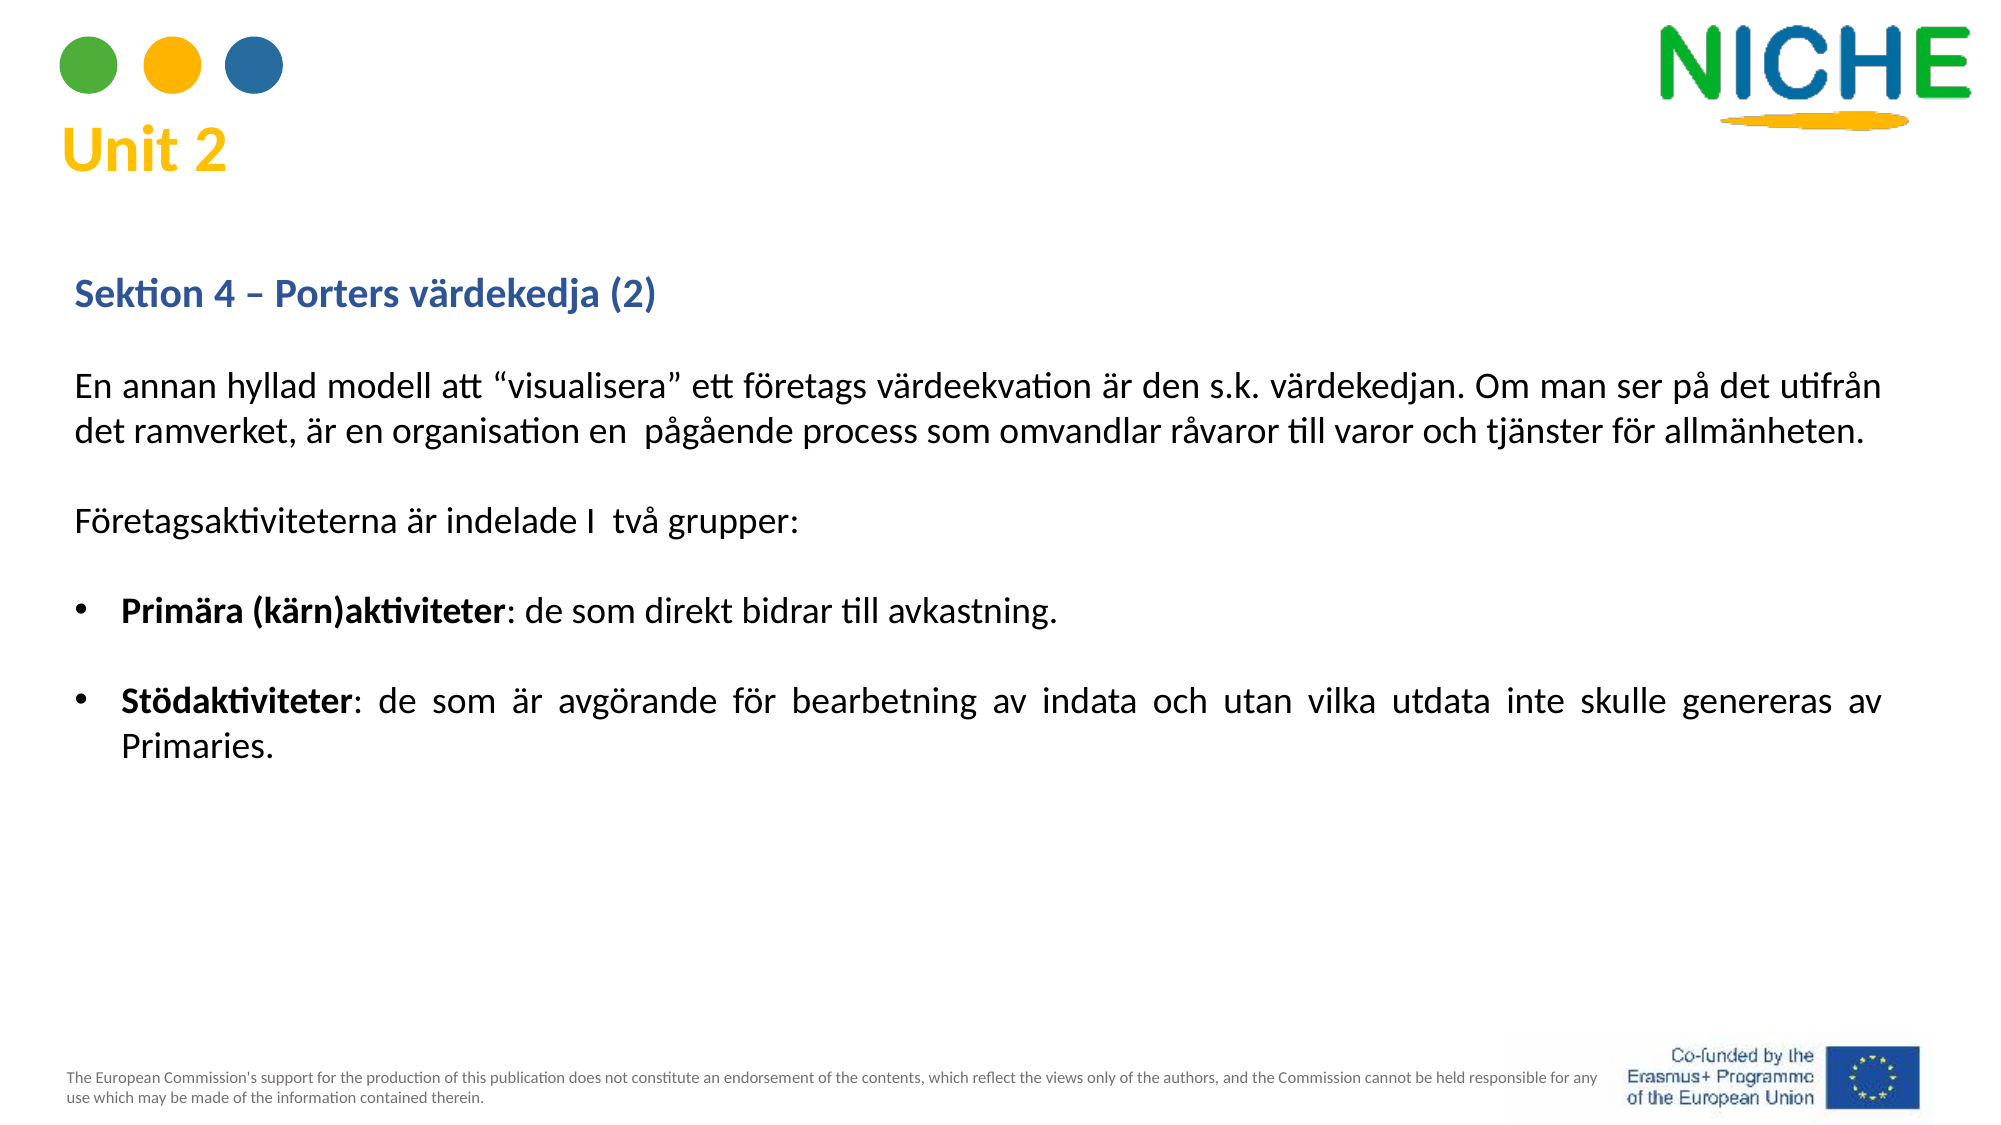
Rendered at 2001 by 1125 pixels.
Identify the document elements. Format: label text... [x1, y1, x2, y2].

text_box The European Commission's support for the production of this publication does not constitute an endorsement of the contents, which reflect the views only of the authors, and the Commission cannot be held responsible for any use which may be made of the information contained therein. [51, 1059, 1504, 1115]
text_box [59, 36, 284, 94]
picture [1633, 0, 1998, 146]
picture [1509, 1031, 1934, 1125]
text_box Unit 2 [46, 96, 299, 192]
text_box Sektion 4 – Porters värdekedja (2) En annan hyllad modell att “visualisera” ett företags värdeekvation är den s.k. värdekedjan. Om man ser på det utifrån det ramverket, är en organisation en pågående process som omvandlar råvaror till varor och tjänster för allmänheten. Företagsaktiviteterna är indelade I två grupper: Primära (kärn)aktiviteter: de som direkt bidrar till avkastning. Stödaktiviteter: de som är avgörande för bearbetning av indata och utan vilka utdata inte skulle genereras av Primaries. [59, 258, 1899, 774]
